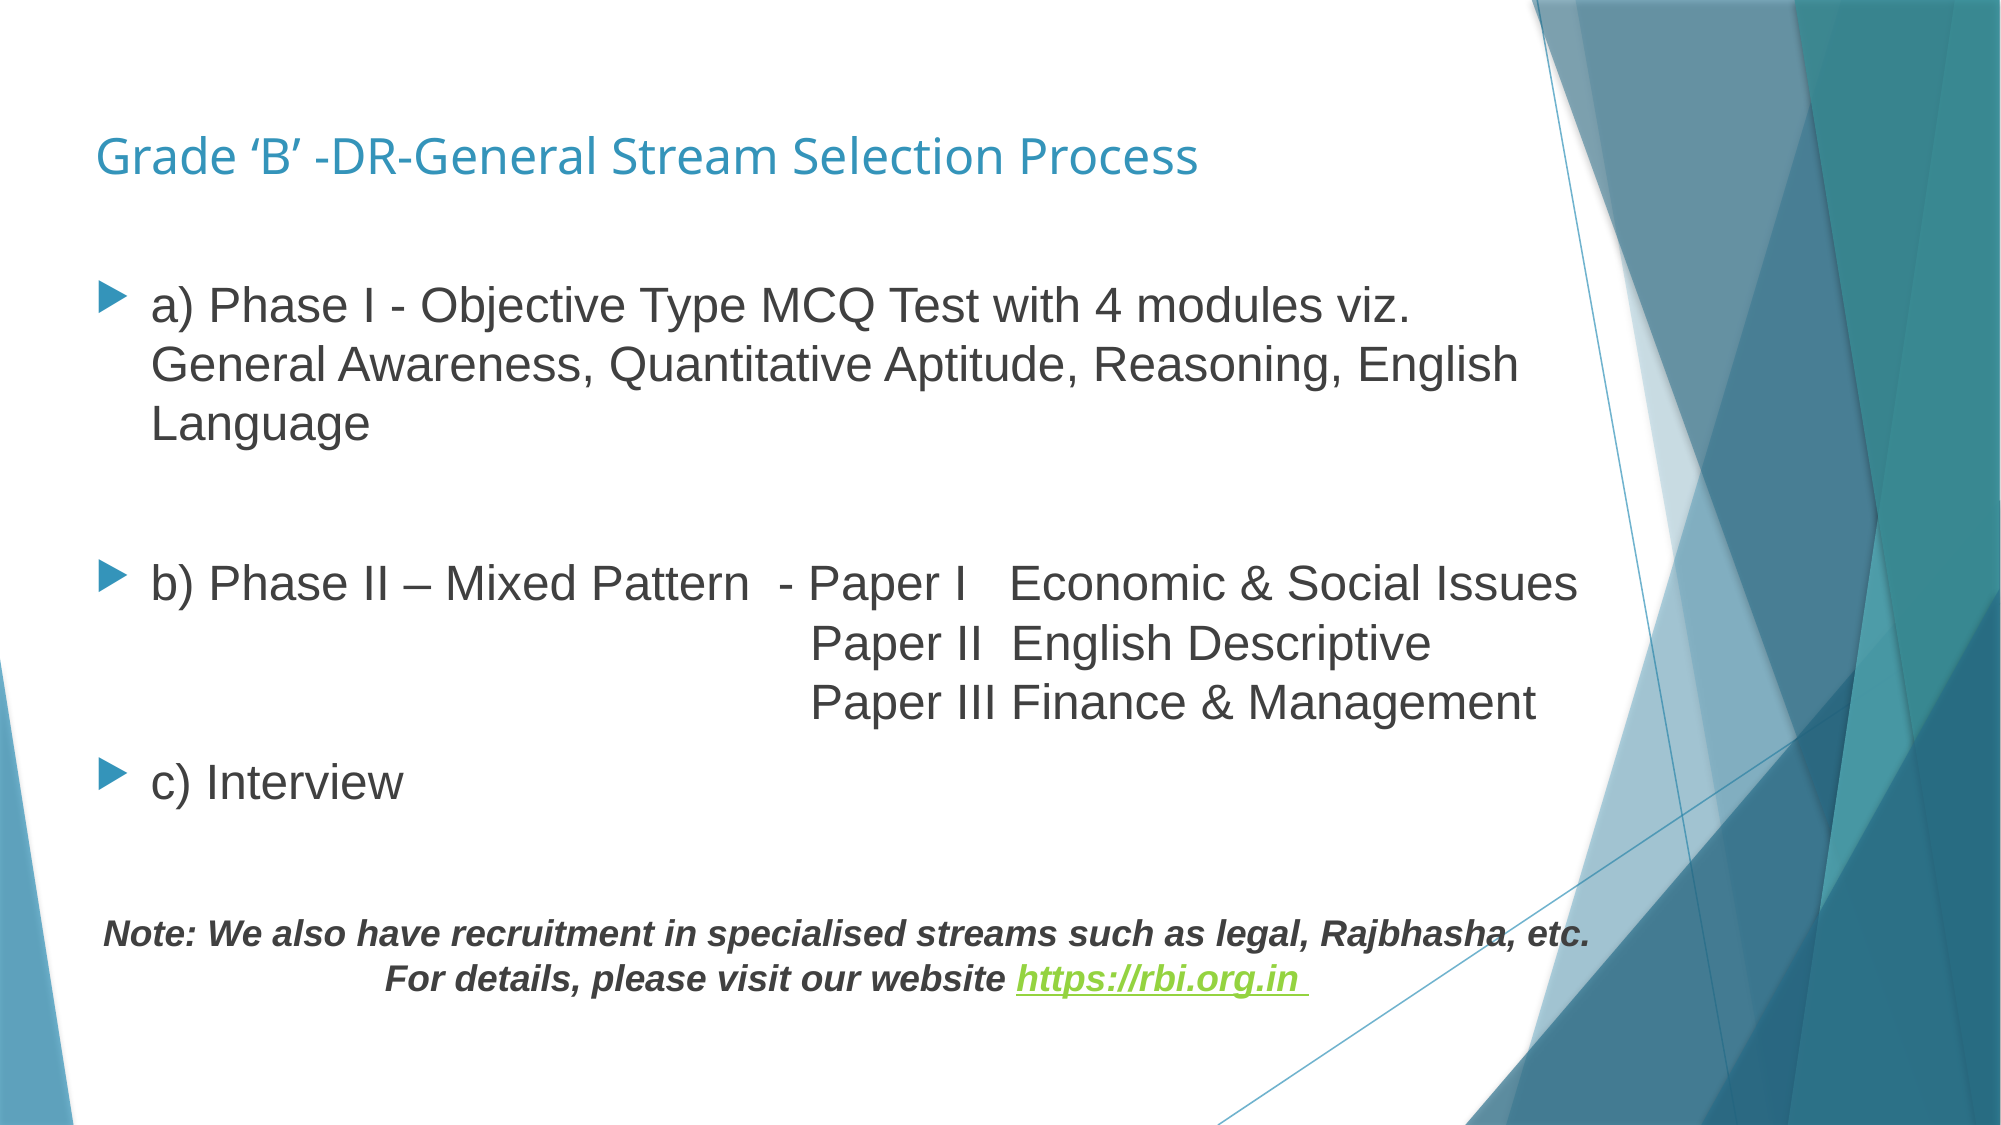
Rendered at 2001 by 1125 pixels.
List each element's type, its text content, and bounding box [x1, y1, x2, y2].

title Grade ‘B’ -DR-General Stream Selection Process [80, 117, 1491, 265]
list a) Phase I - Objective Type MCQ Test with 4 modules viz. General Awareness, Quantitative Aptitude, Reasoning, English Language b) Phase II – Mixed Pattern - Paper I Economic & Social Issues Paper II English Descriptive Paper III Finance & Management c) Interview Note: We also have recruitment in specialised streams such as legal, Rajbhasha, etc. For details, please visit our website https://rbi.org.in [80, 265, 1615, 1008]
